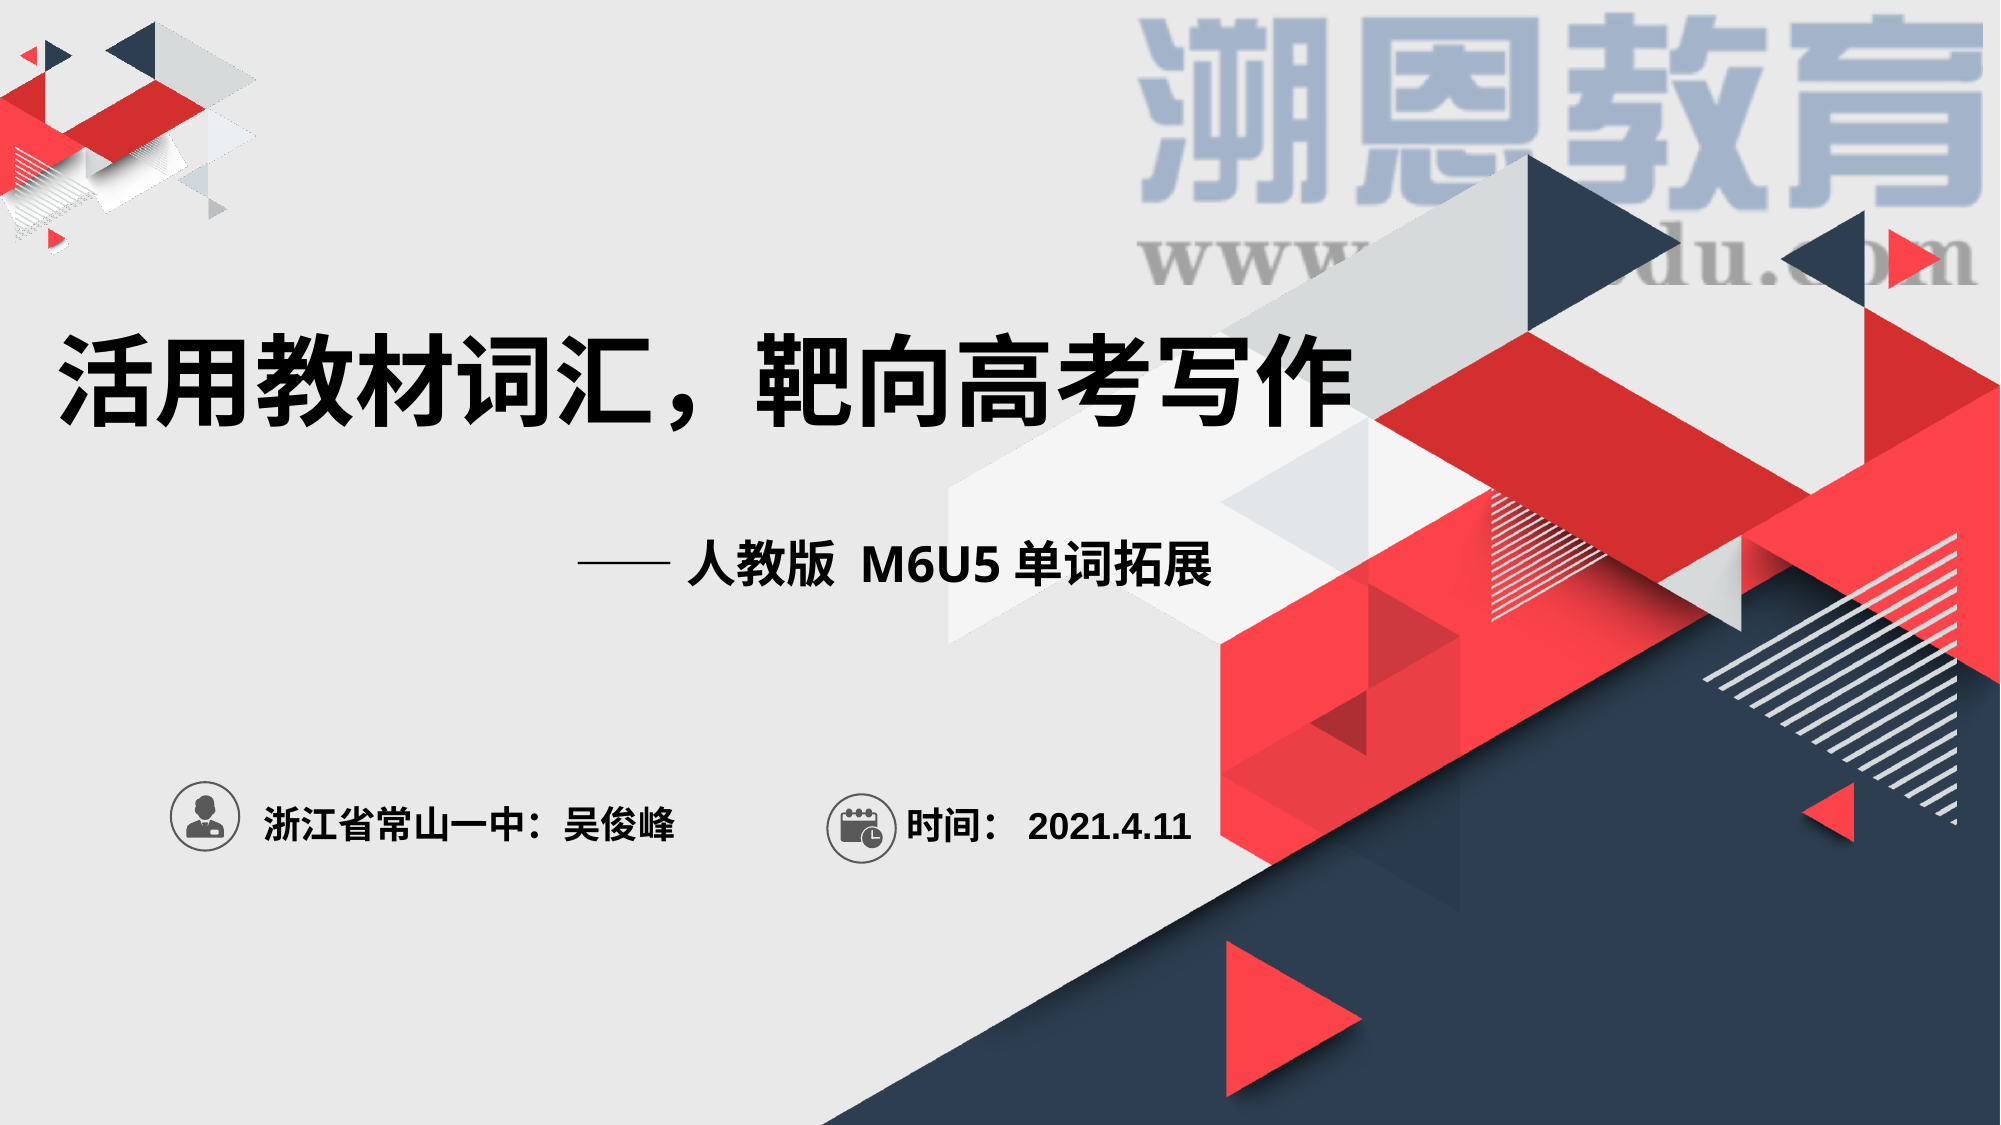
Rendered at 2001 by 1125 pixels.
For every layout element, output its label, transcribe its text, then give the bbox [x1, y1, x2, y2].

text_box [170, 782, 240, 851]
picture [0, 21, 256, 255]
text_box 浙江省常山一中：吴俊峰 [248, 793, 691, 853]
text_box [827, 794, 896, 863]
text_box 活用教材词汇，靶向高考写作 [40, 311, 1371, 447]
text_box 时间：2021.4.11 [896, 794, 1207, 854]
text_box ——人教版 M6U5单词拓展 [559, 524, 1255, 600]
picture [725, 10, 2000, 1125]
